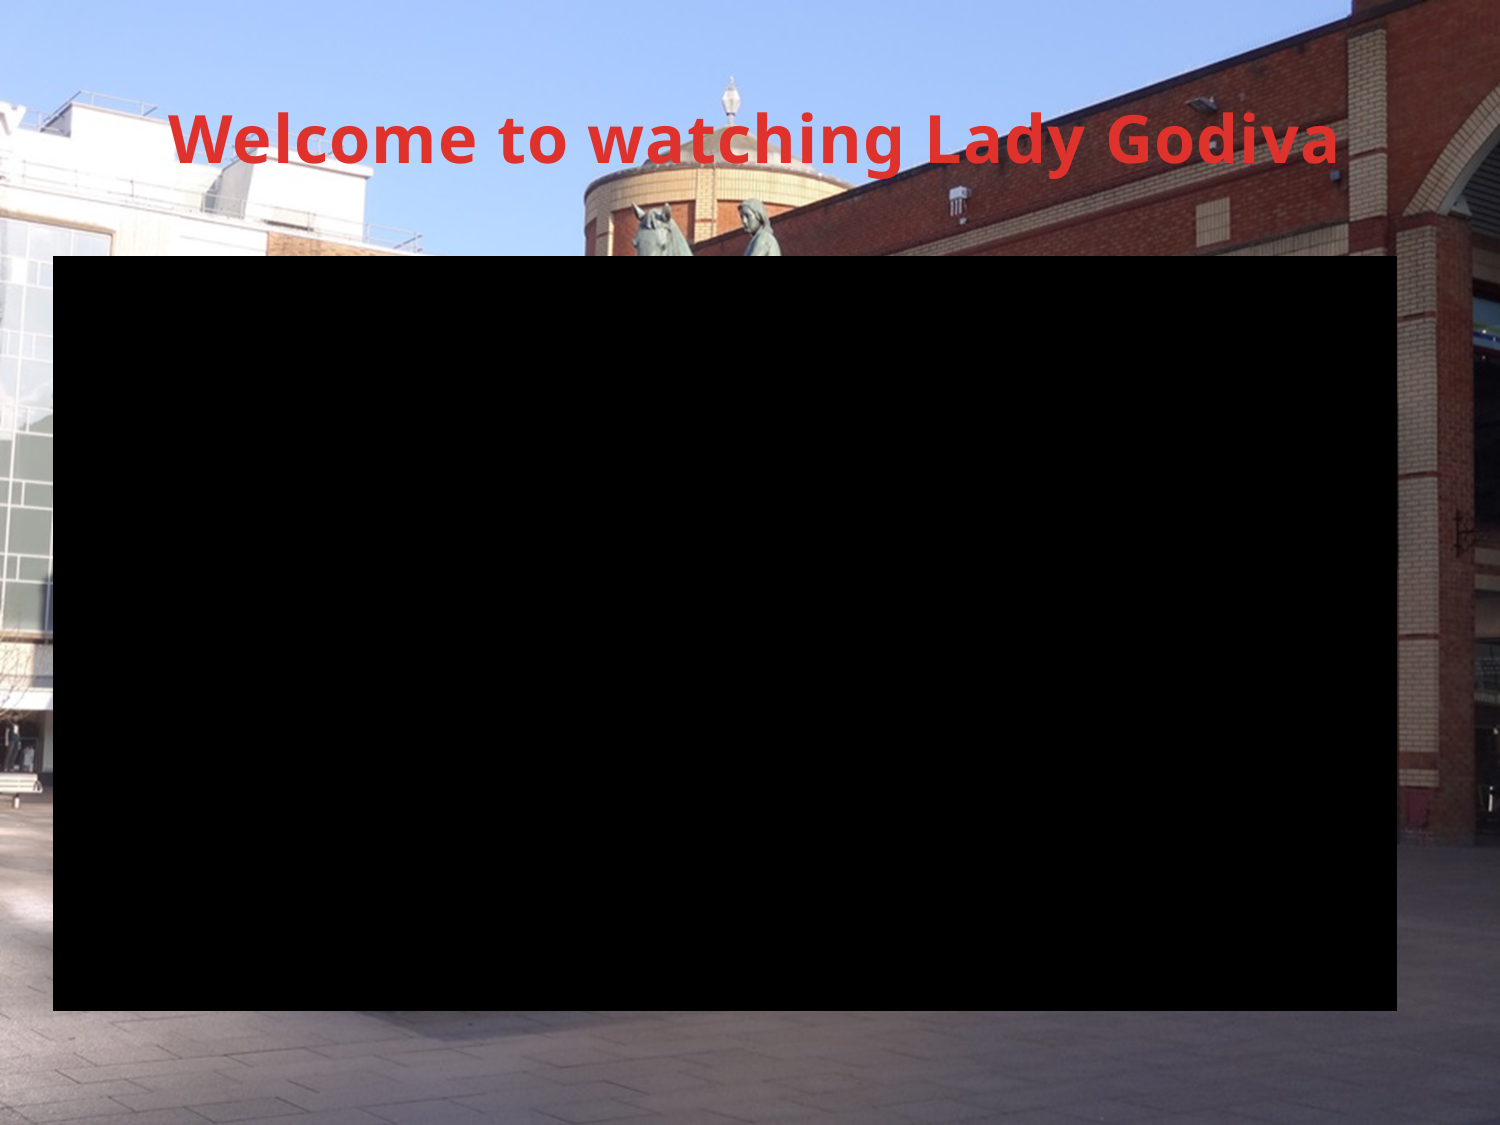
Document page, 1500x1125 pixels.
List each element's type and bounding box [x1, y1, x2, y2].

text_box [52, 255, 1398, 1012]
picture [0, 0, 1500, 1125]
